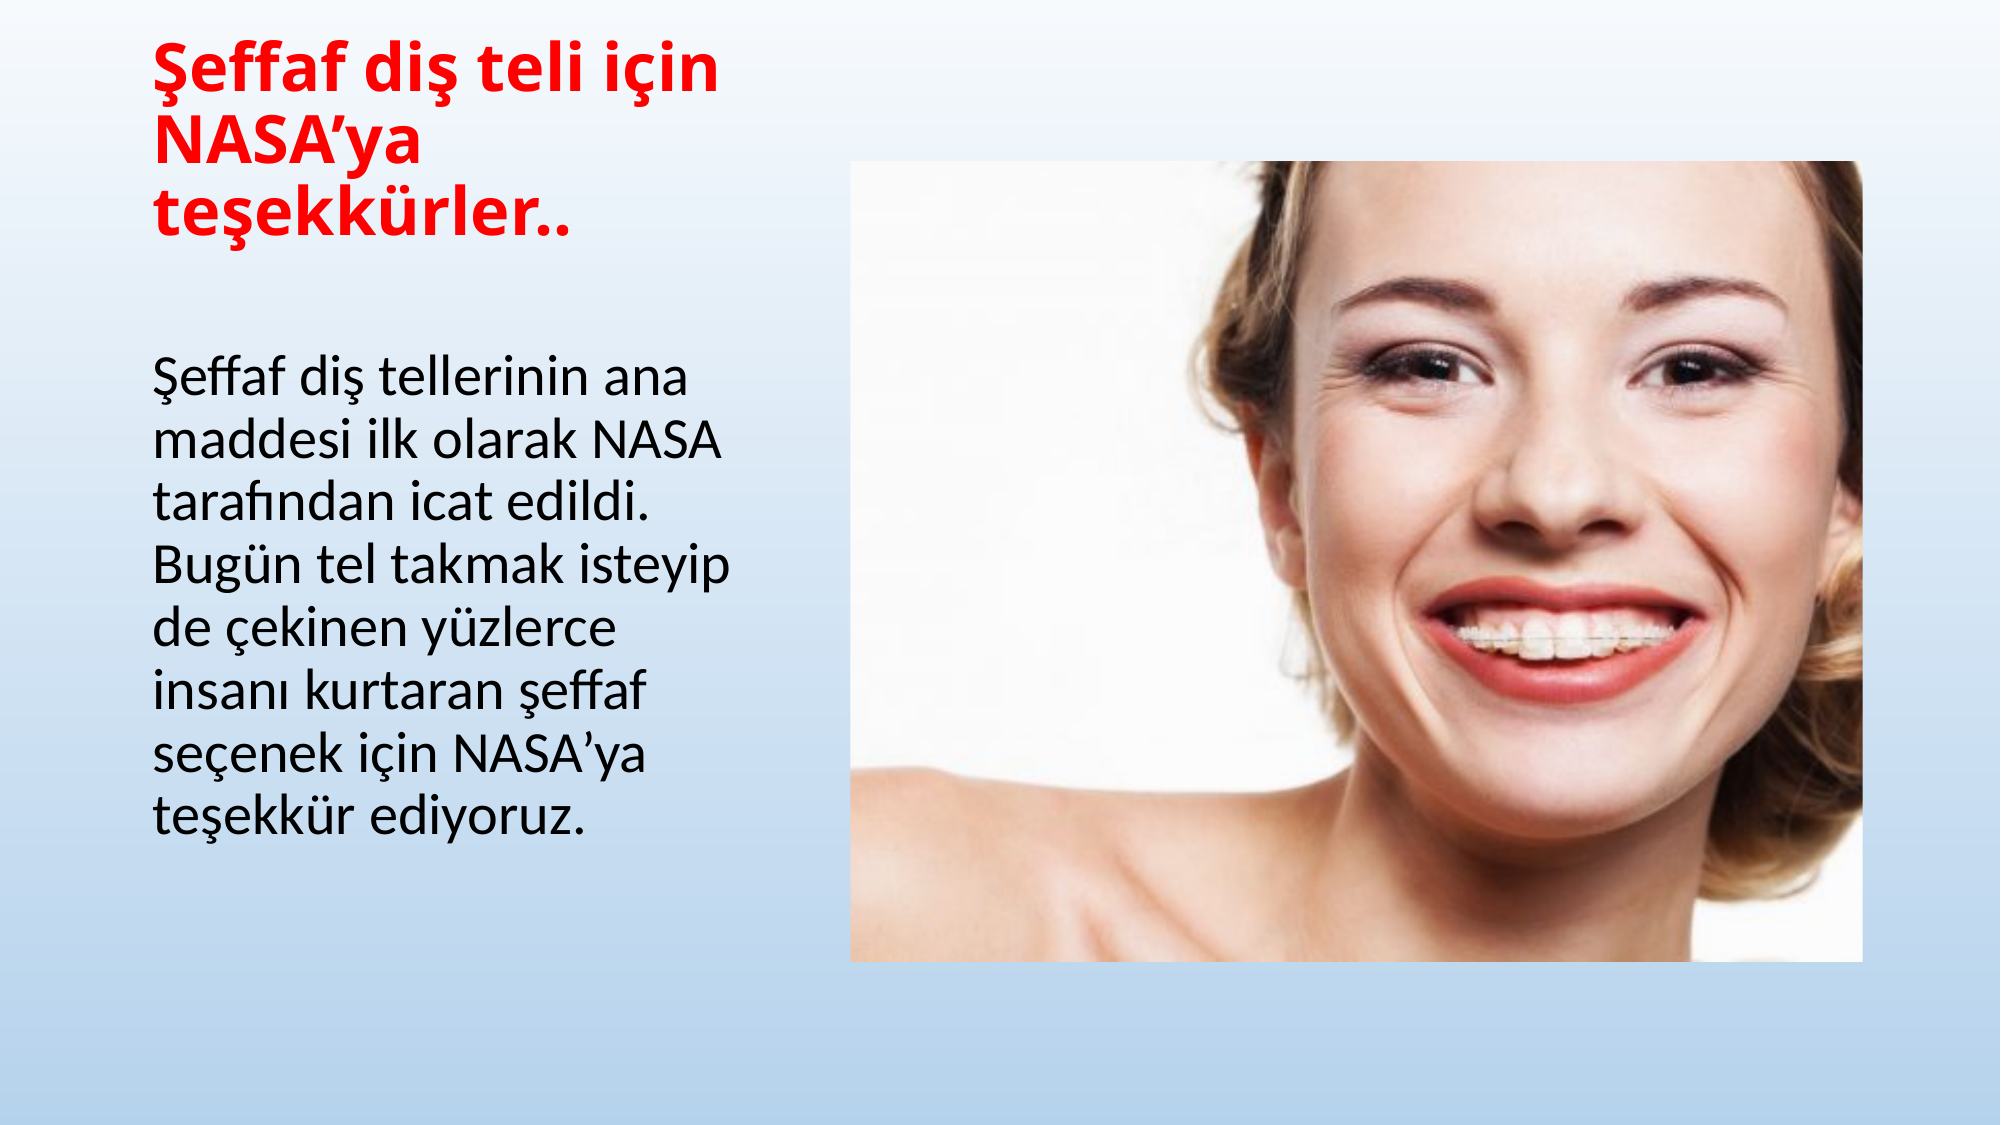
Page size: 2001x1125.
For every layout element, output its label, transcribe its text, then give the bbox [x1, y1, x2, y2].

picture [850, 161, 1863, 962]
title Şeffaf diş teli için NASA’ya teşekkürler.. [137, 75, 783, 337]
list Şeffaf diş tellerinin ana maddesi ilk olarak NASA tarafından icat edildi. Bugün tel takmak isteyip de çekinen yüzlerce insanı kurtaran şeffaf seçenek için NASA’ya teşekkür ediyoruz. [137, 337, 783, 963]
